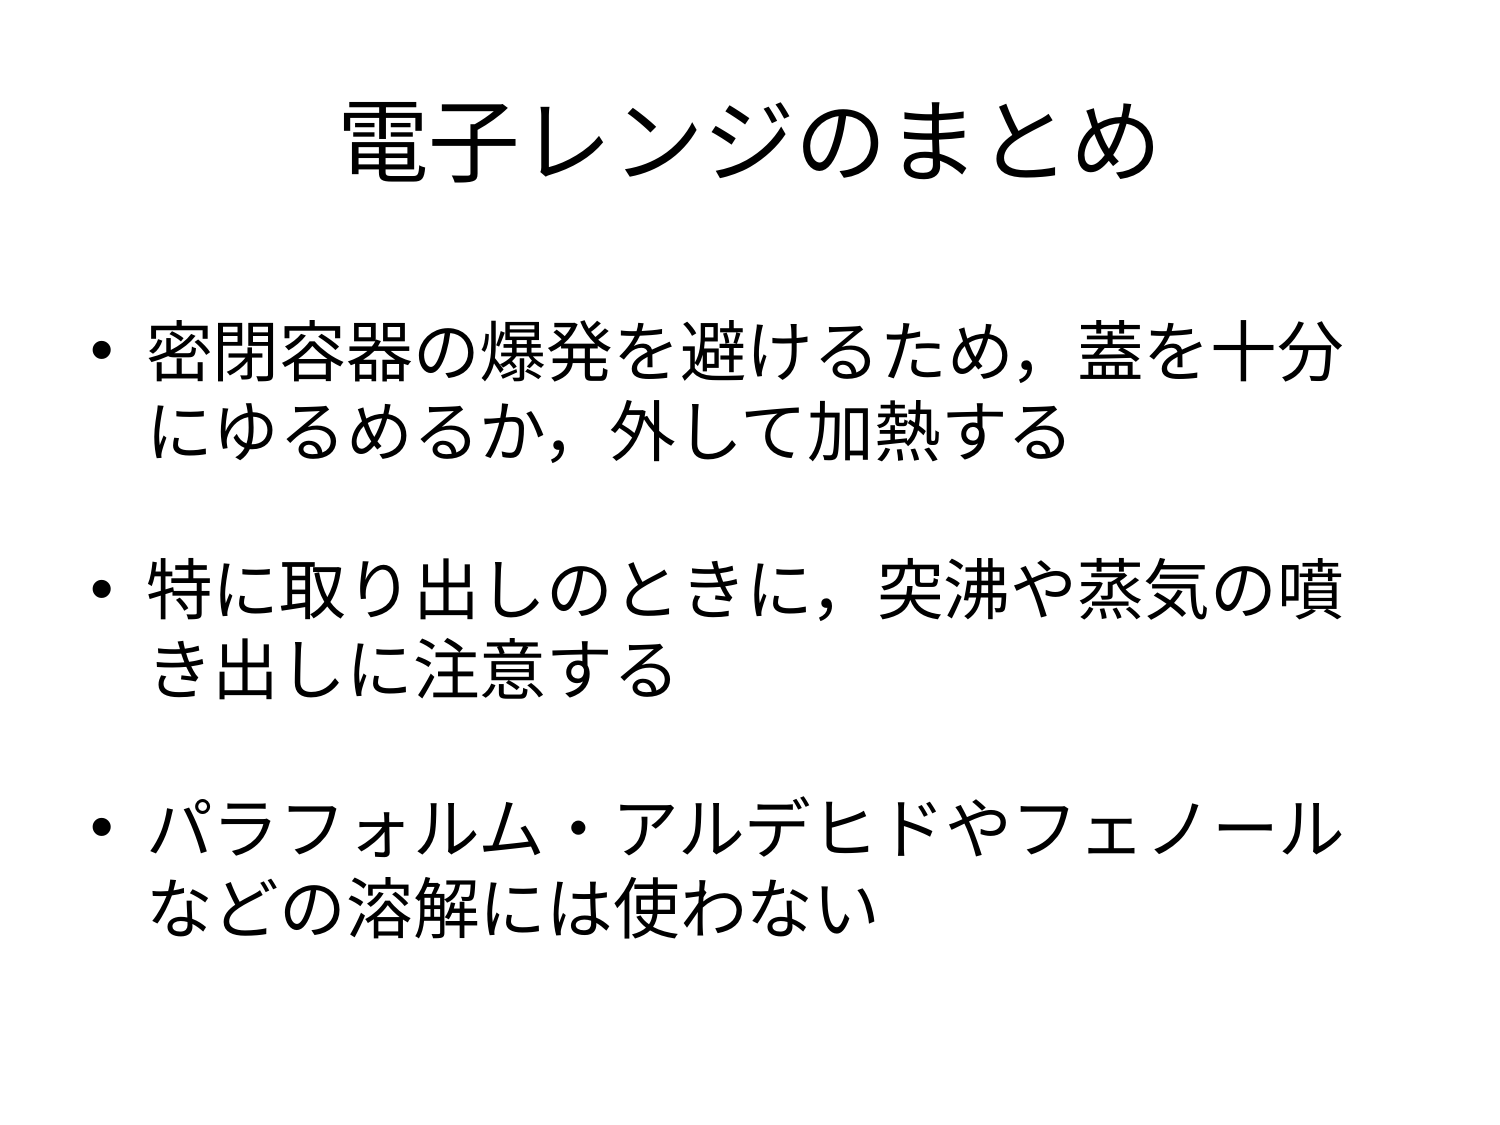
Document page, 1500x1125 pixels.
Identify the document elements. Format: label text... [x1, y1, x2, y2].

list 密閉容器の爆発を避けるため，蓋を十分にゆるめるか，外して加熱する 特に取り出しのときに，突沸や蒸気の噴き出しに注意する パラフォルム・アルデヒドやフェノールなどの溶解には使わない [75, 302, 1425, 1045]
title 電子レンジのまとめ [75, 45, 1425, 233]
